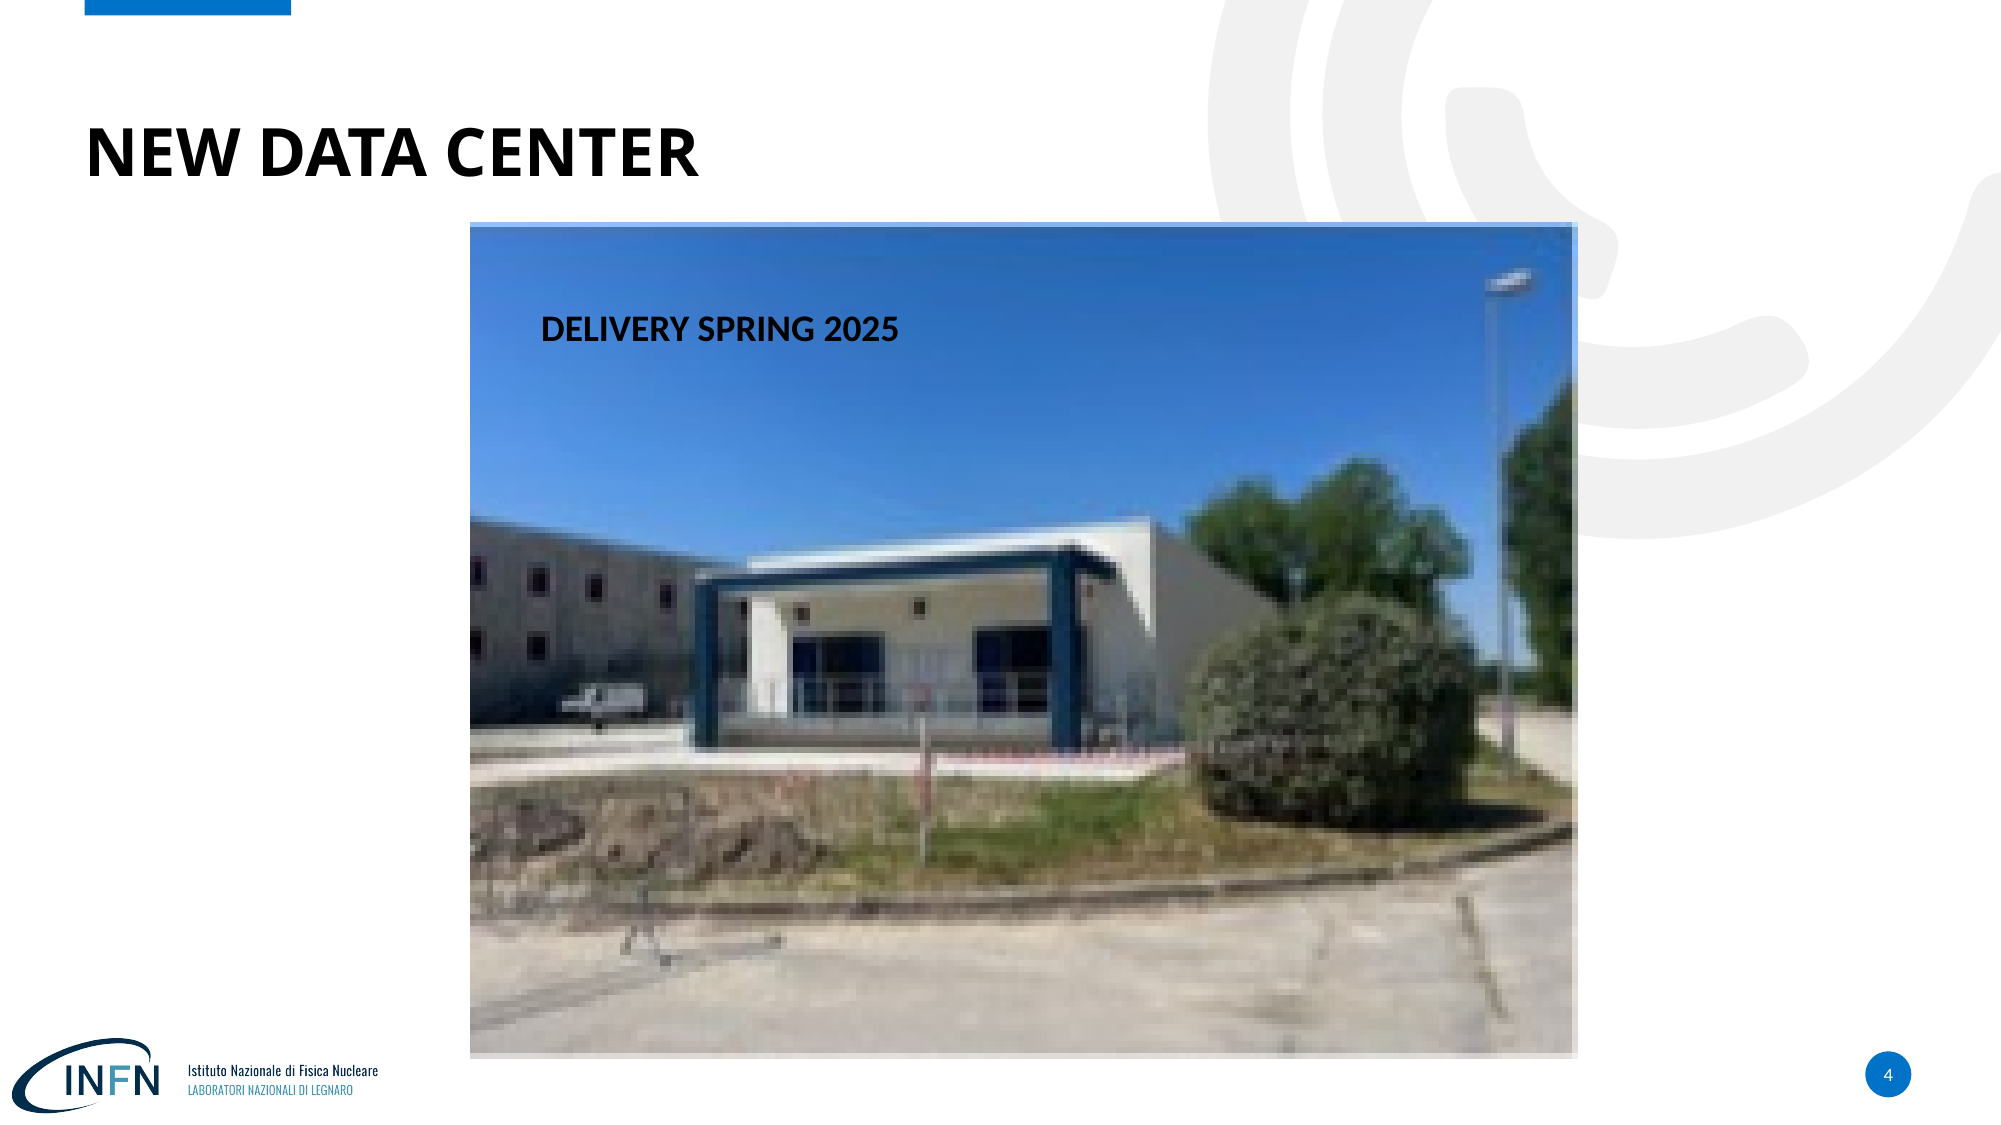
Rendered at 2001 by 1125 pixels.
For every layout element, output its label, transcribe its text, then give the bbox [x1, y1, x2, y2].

slide_number 4 [1864, 1059, 1913, 1090]
picture [470, 222, 1578, 1059]
picture [0, 1031, 395, 1121]
title NEW DATA CENTER [84, 40, 1914, 192]
